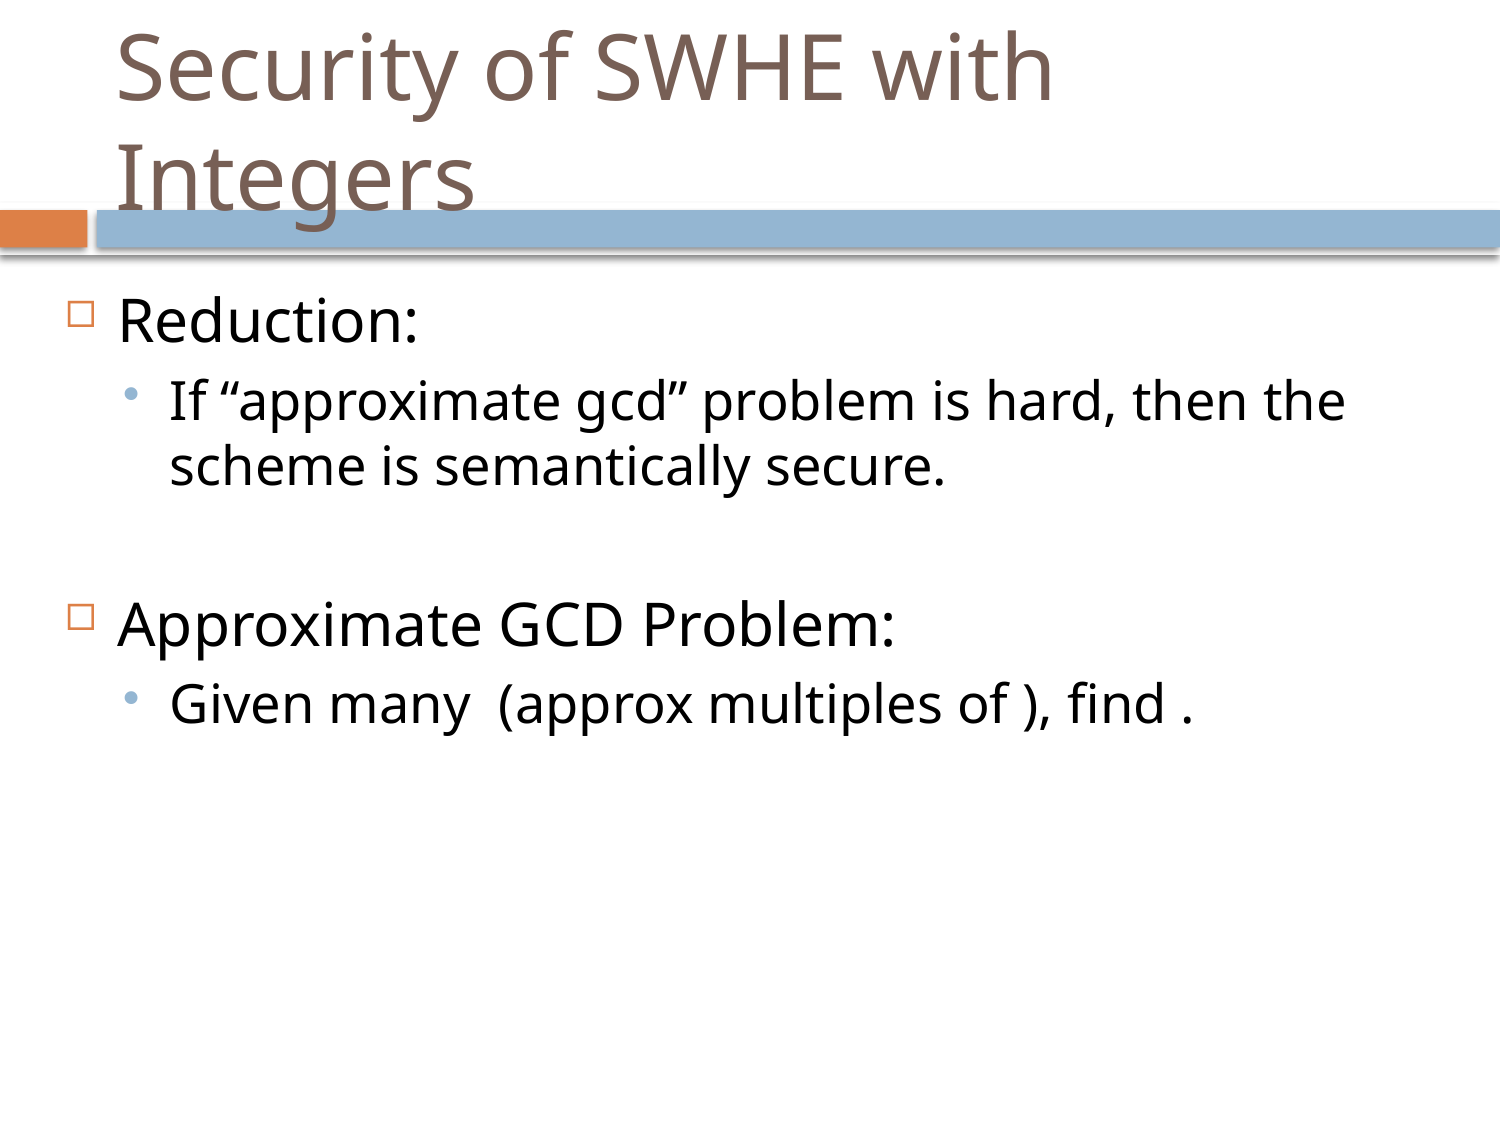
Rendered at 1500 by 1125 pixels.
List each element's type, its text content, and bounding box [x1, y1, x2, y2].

title Security of SWHE with Integers [100, 37, 1438, 200]
